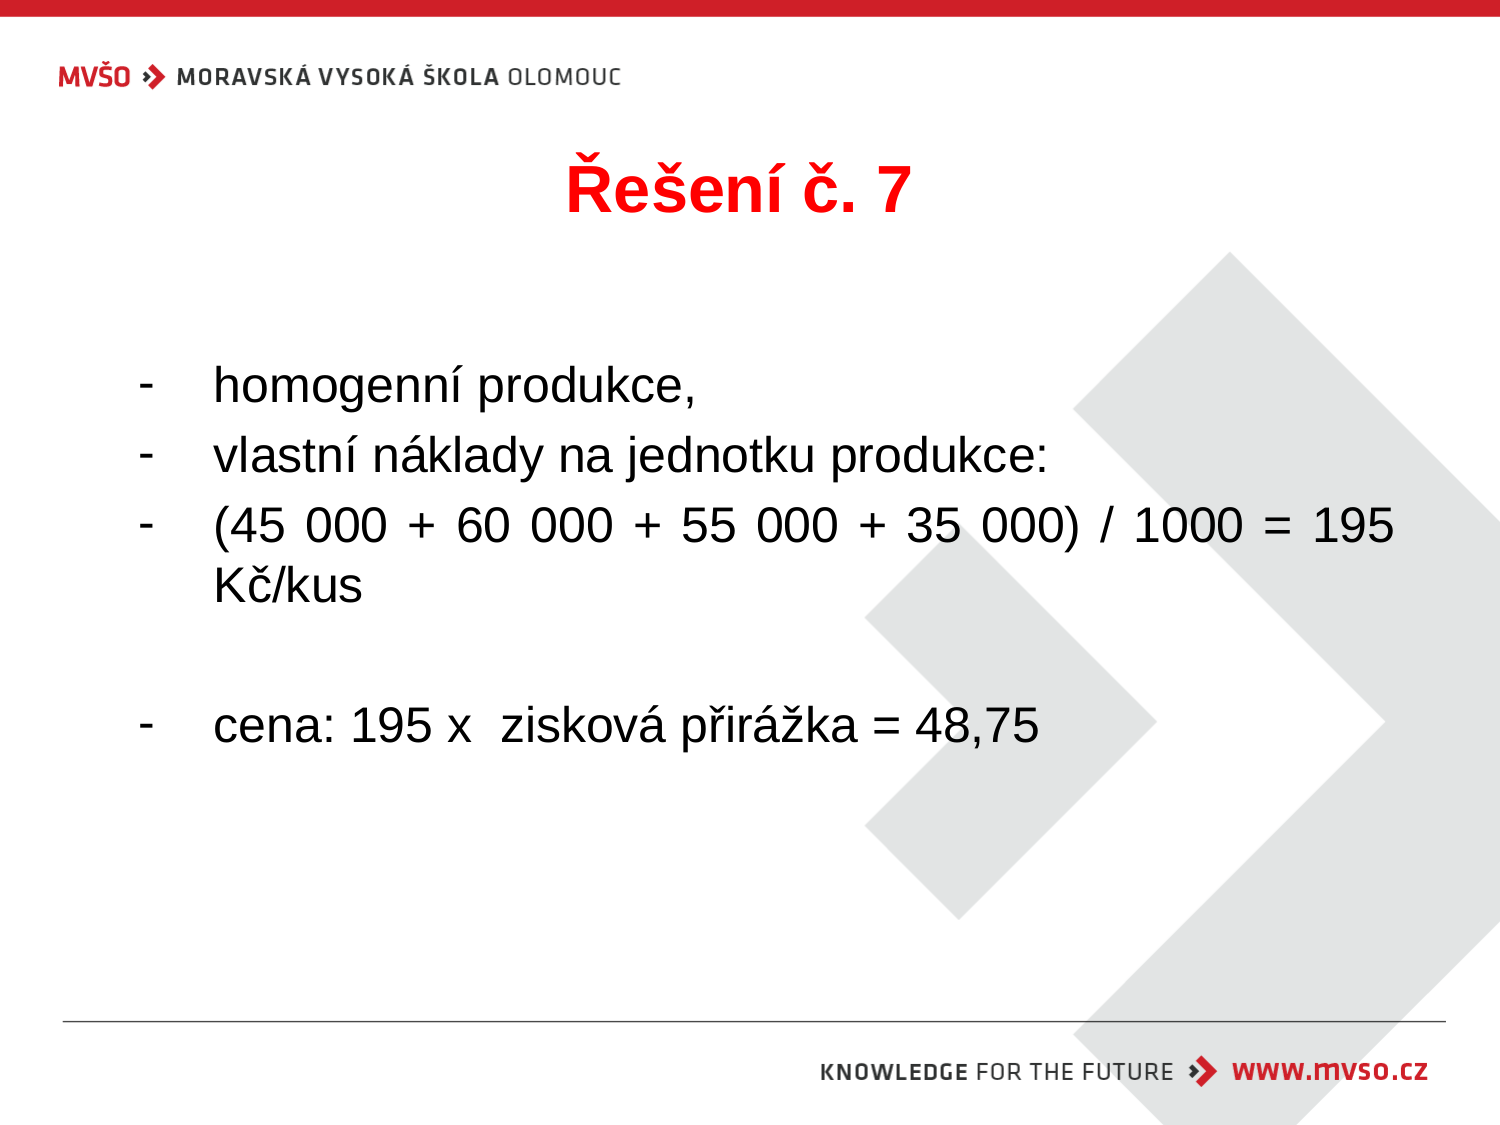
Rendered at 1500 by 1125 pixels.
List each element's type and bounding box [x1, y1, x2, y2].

picture [0, 0, 1500, 1125]
title [64, 92, 1415, 280]
list [123, 279, 1412, 896]
